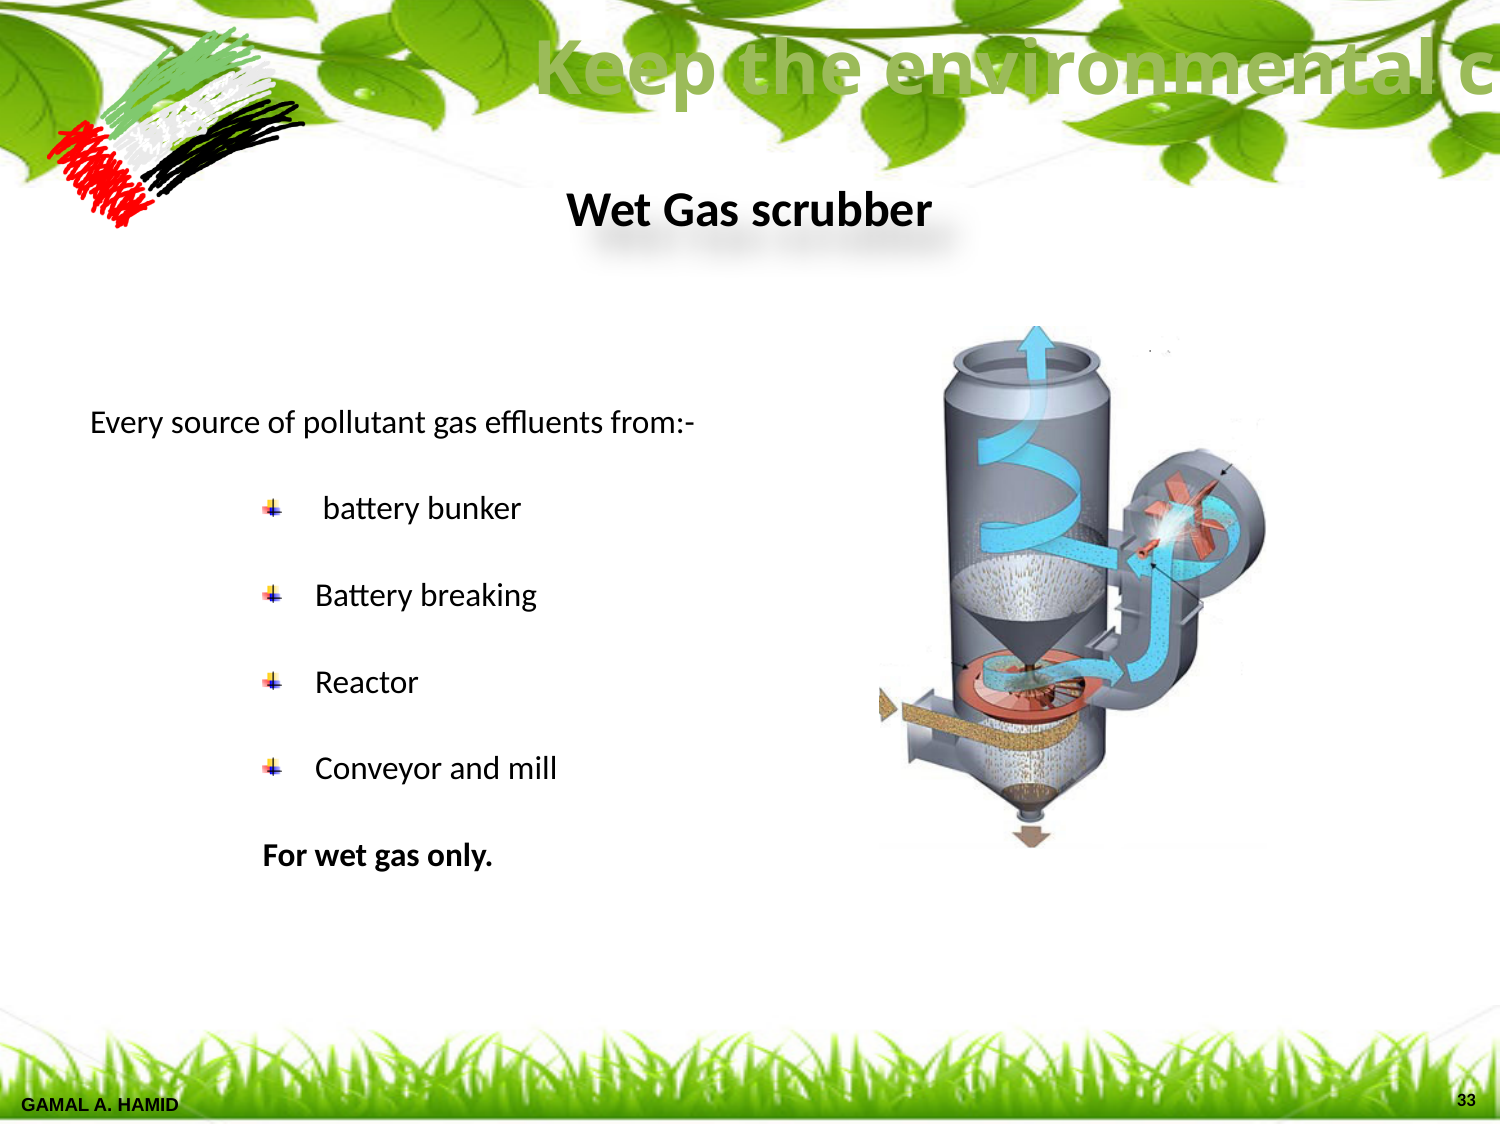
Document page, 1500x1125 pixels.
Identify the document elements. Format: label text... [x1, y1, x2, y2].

picture [262, 497, 282, 517]
picture [262, 583, 282, 603]
picture [687, 61, 703, 86]
picture [262, 756, 282, 776]
picture [0, 0, 1500, 250]
picture [262, 670, 282, 690]
title Wet Gas scrubber [75, 112, 1425, 300]
picture [879, 325, 1268, 849]
picture [0, 1005, 1500, 1124]
list Every source of pollutant gas effluents from:- battery bunker Battery breaking Reactor Conveyor and mill For wet gas only. [75, 352, 786, 1063]
